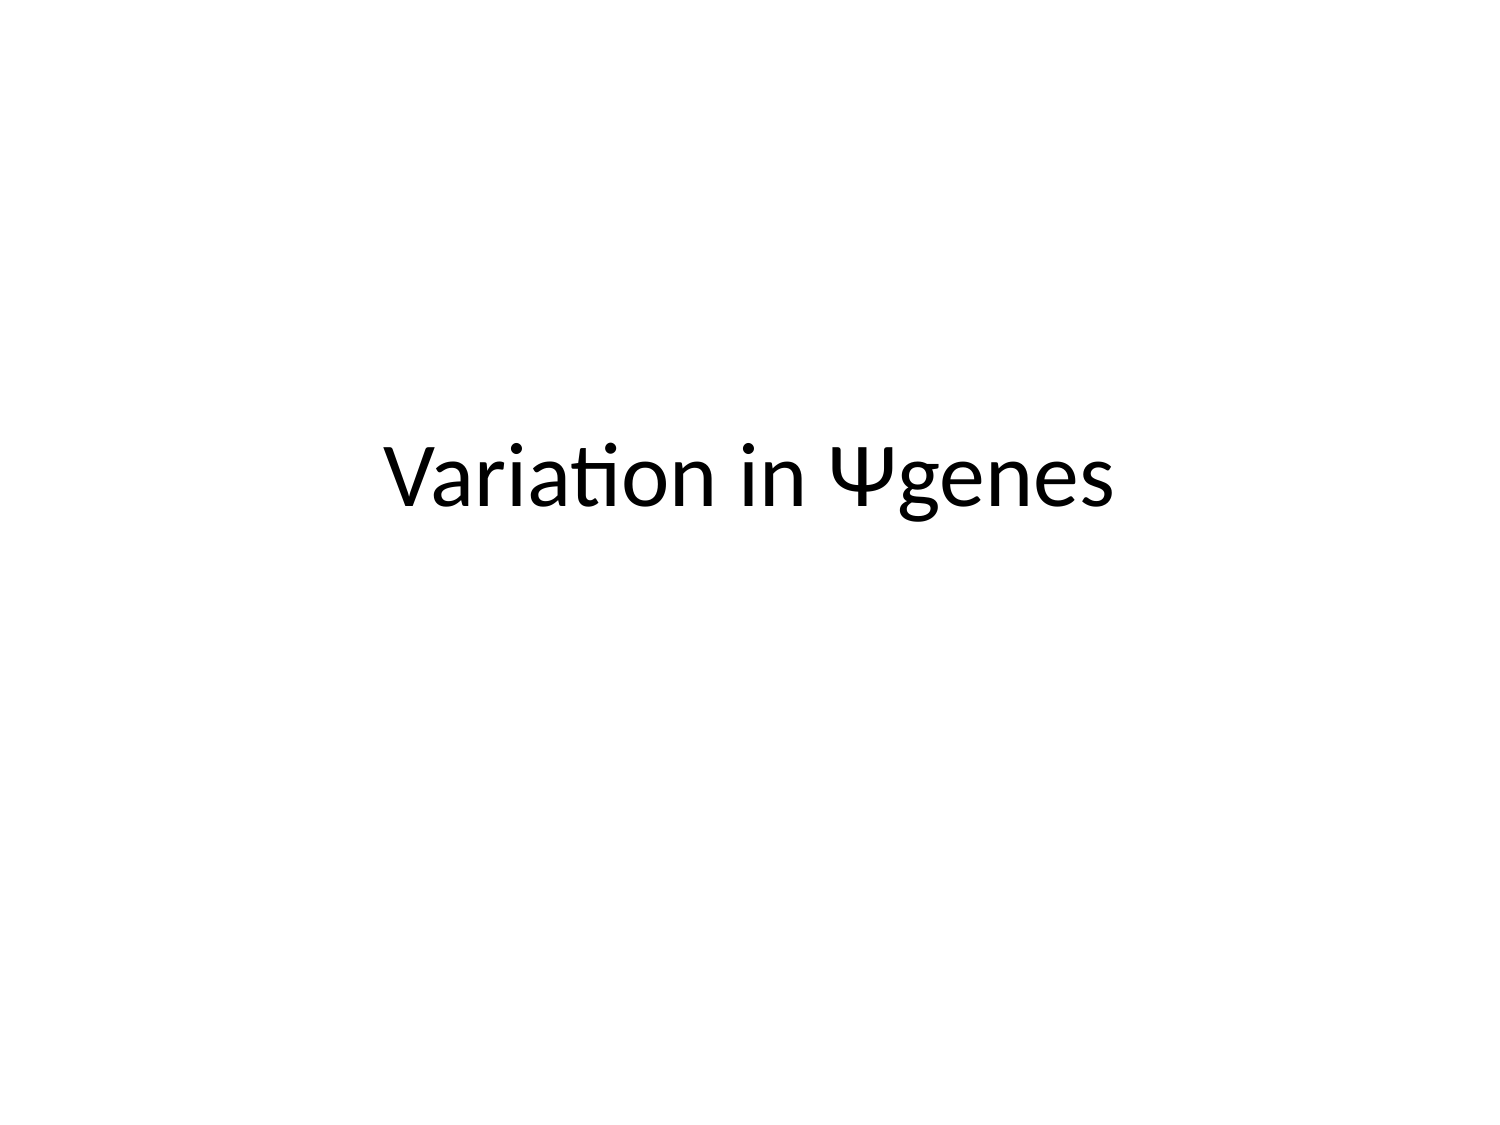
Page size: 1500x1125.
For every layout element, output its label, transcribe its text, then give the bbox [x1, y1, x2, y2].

title Variation in Ψgenes [112, 349, 1388, 591]
